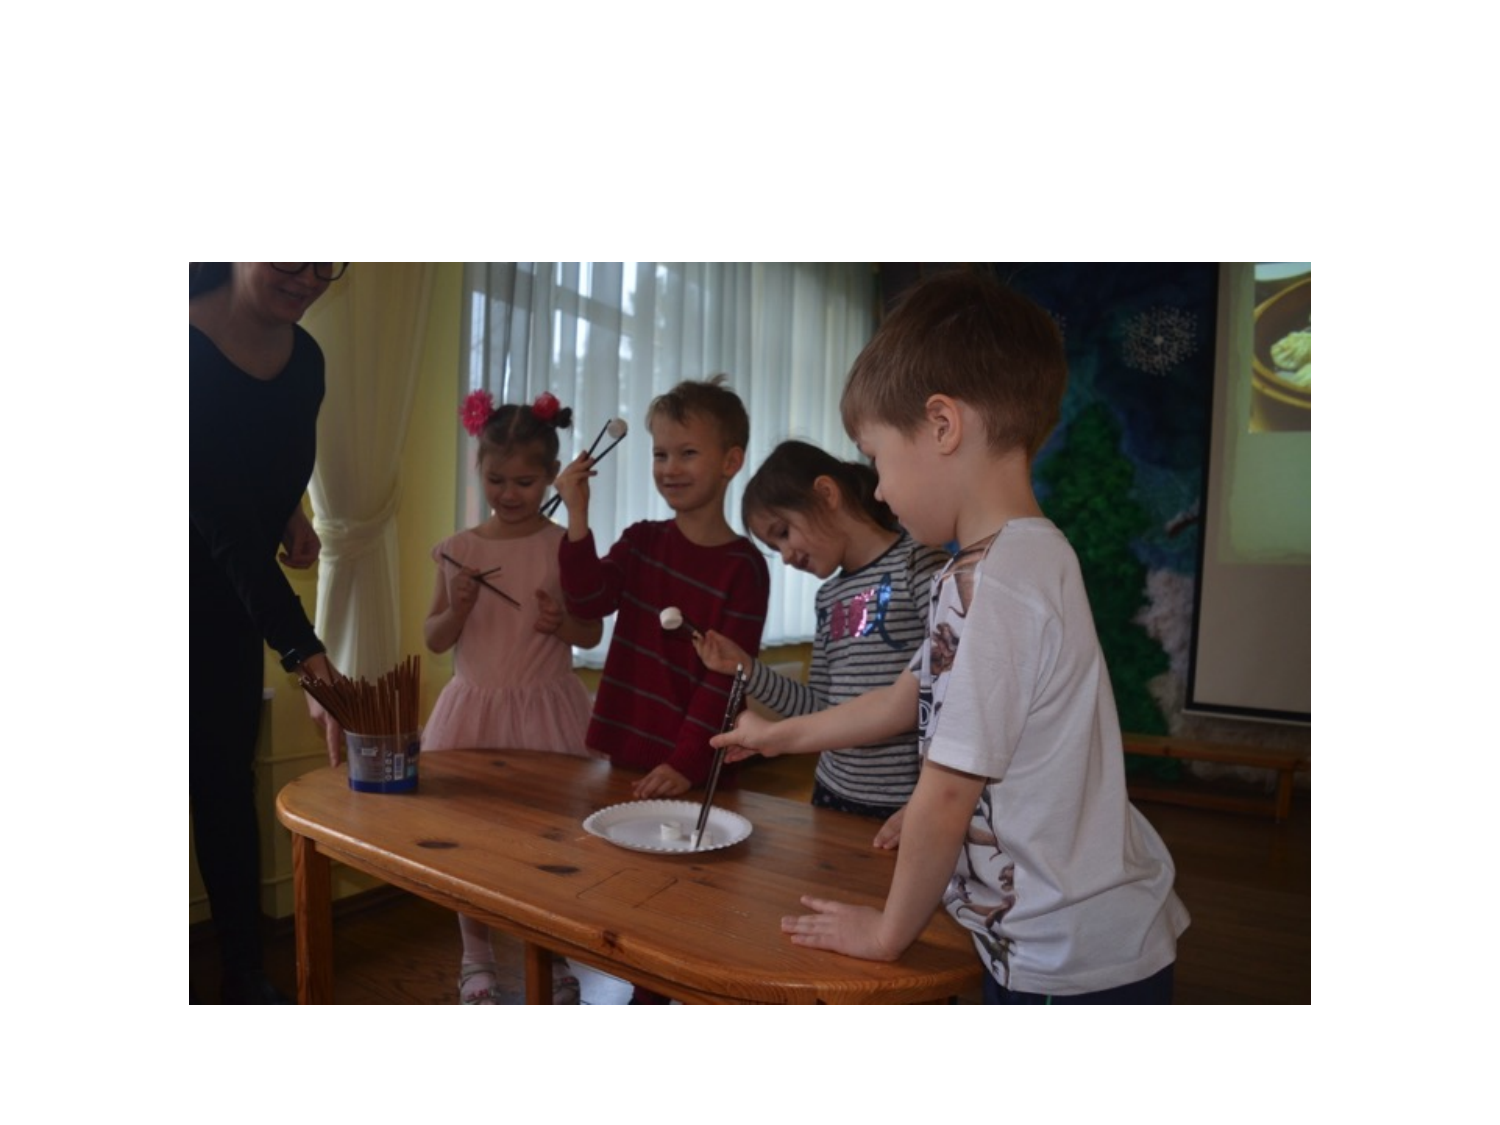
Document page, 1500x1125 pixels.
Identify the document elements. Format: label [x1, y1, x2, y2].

list [74, 262, 1426, 1006]
